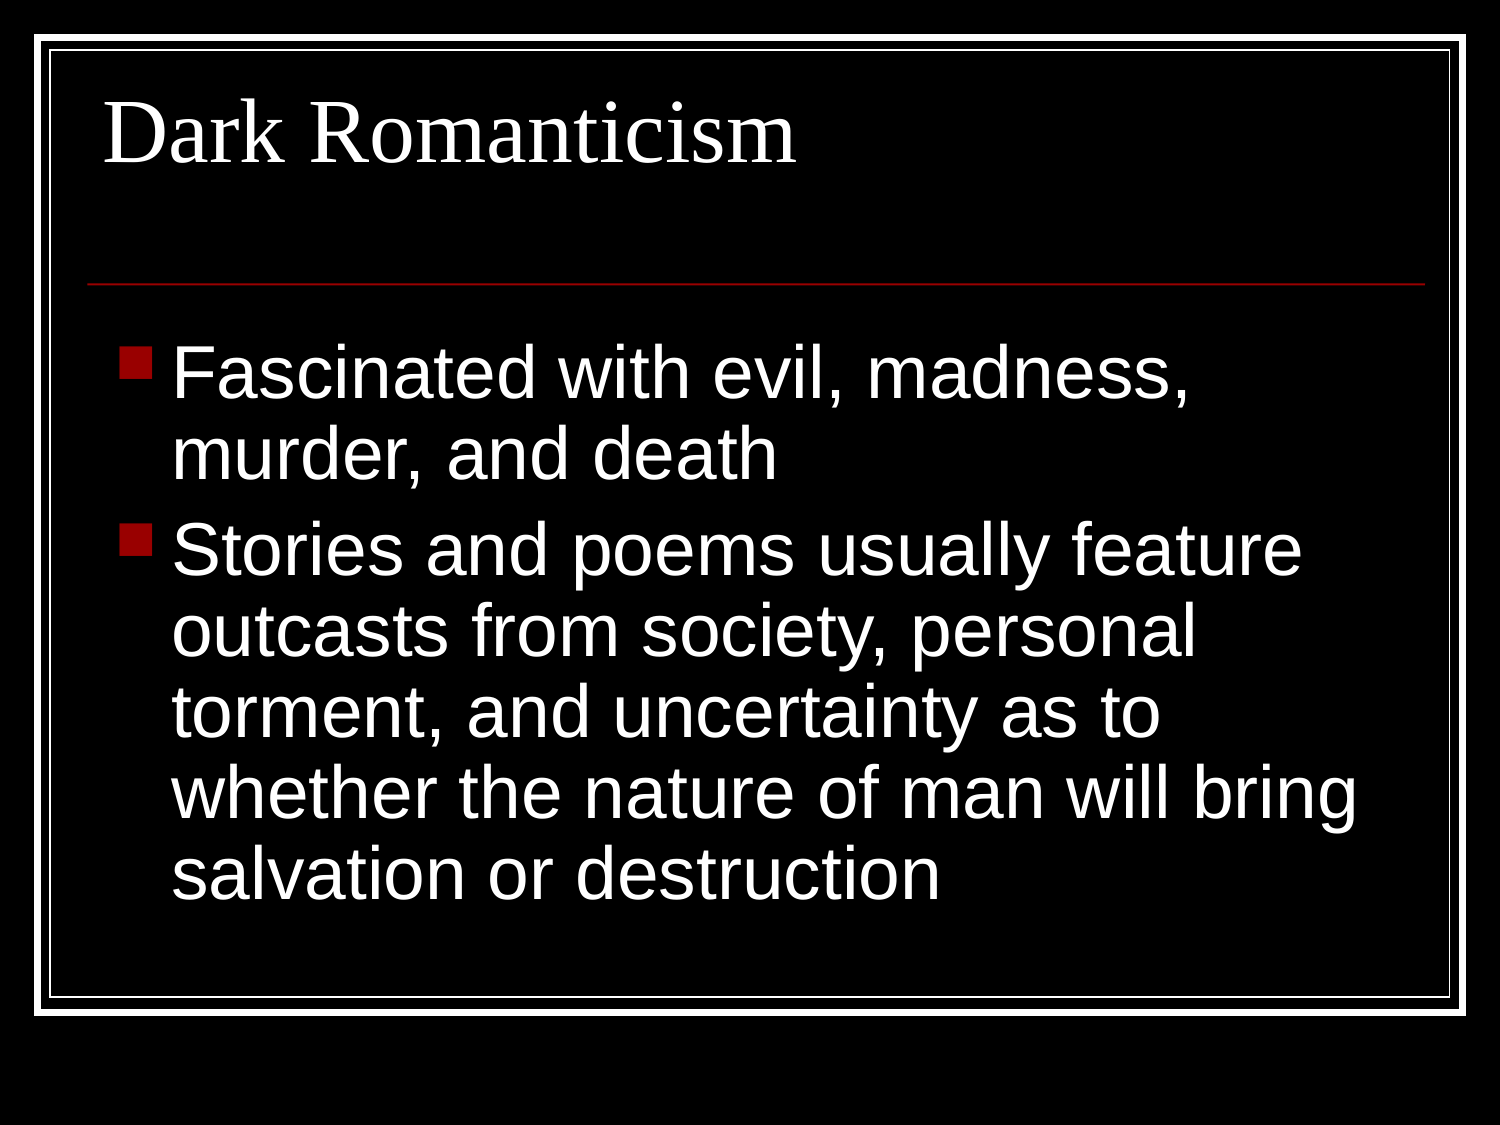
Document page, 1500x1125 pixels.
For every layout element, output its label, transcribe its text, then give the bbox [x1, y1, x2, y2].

title Dark Romanticism [87, 0, 1426, 188]
list Fascinated with evil, madness, murder, and death Stories and poems usually feature outcasts from society, personal torment, and uncertainty as to whether the nature of man will bring salvation or destruction [99, 187, 1463, 851]
